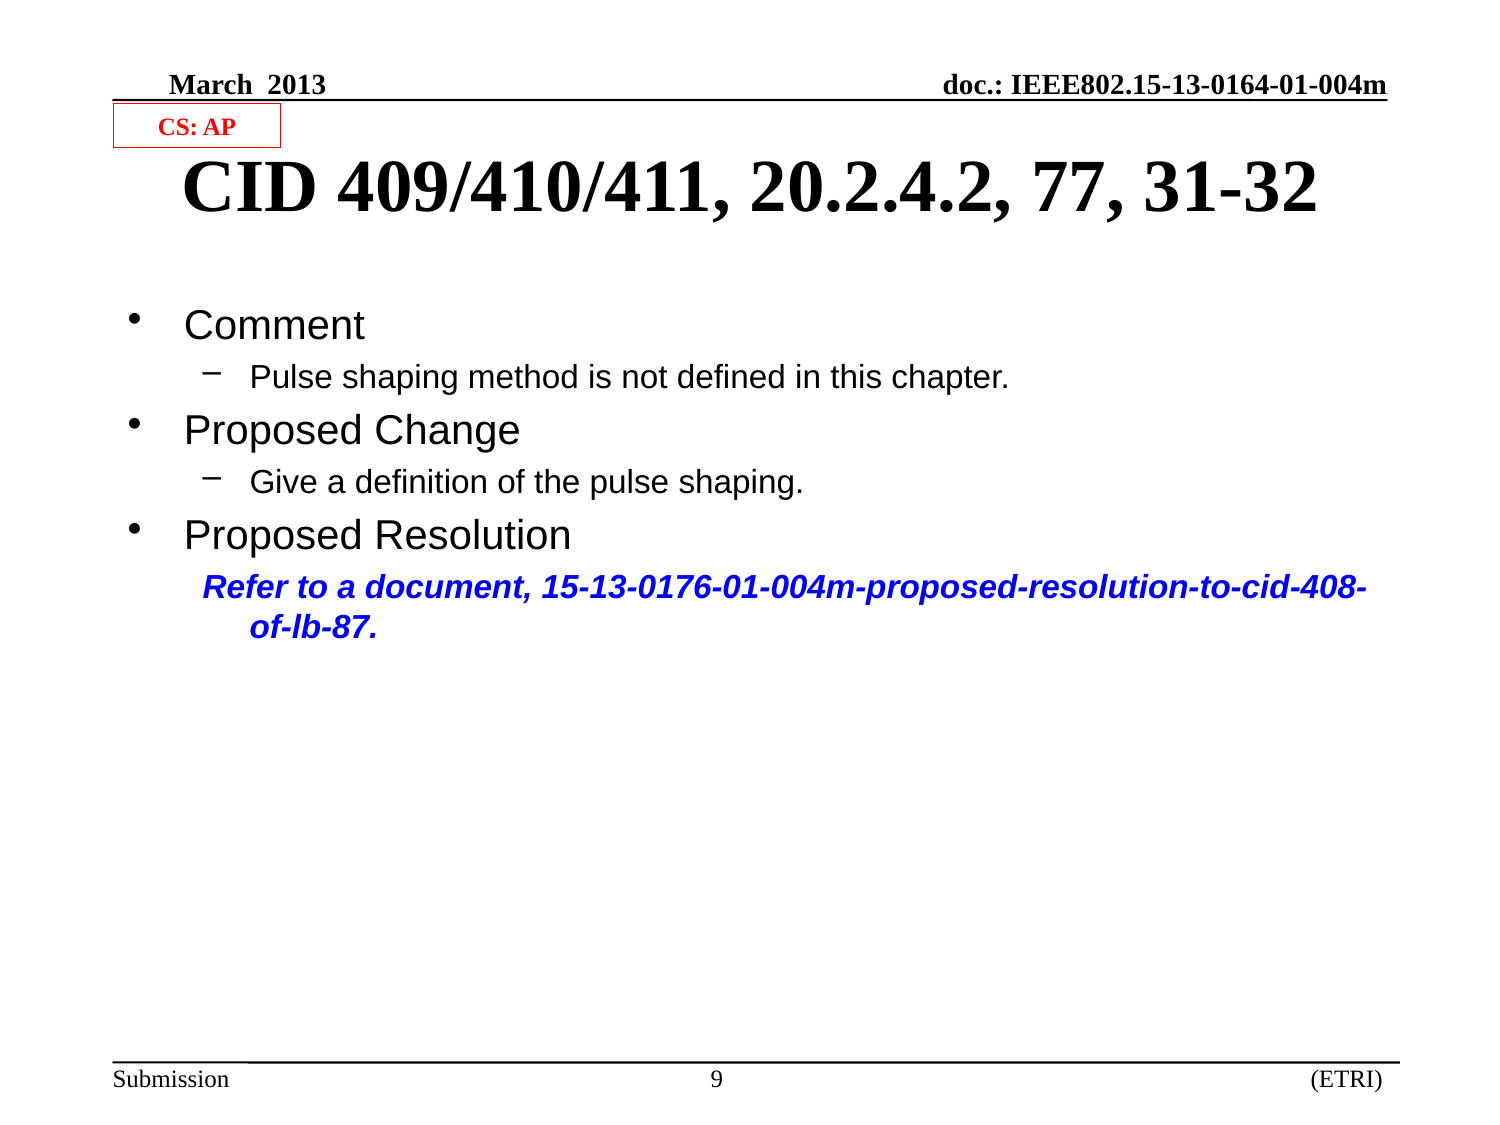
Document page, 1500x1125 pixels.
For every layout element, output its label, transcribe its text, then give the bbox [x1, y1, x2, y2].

text_box CS: AP [113, 103, 281, 148]
list Comment Pulse shaping method is not defined in this chapter. Proposed Change Give a definition of the pulse shaping. Proposed Resolution Refer to a document, 15-13-0176-01-004m-proposed-resolution-to-cid-408-of-lb-87. [112, 290, 1388, 1001]
title CID 409/410/411, 20.2.4.2, 77, 31-32 [112, 125, 1388, 268]
